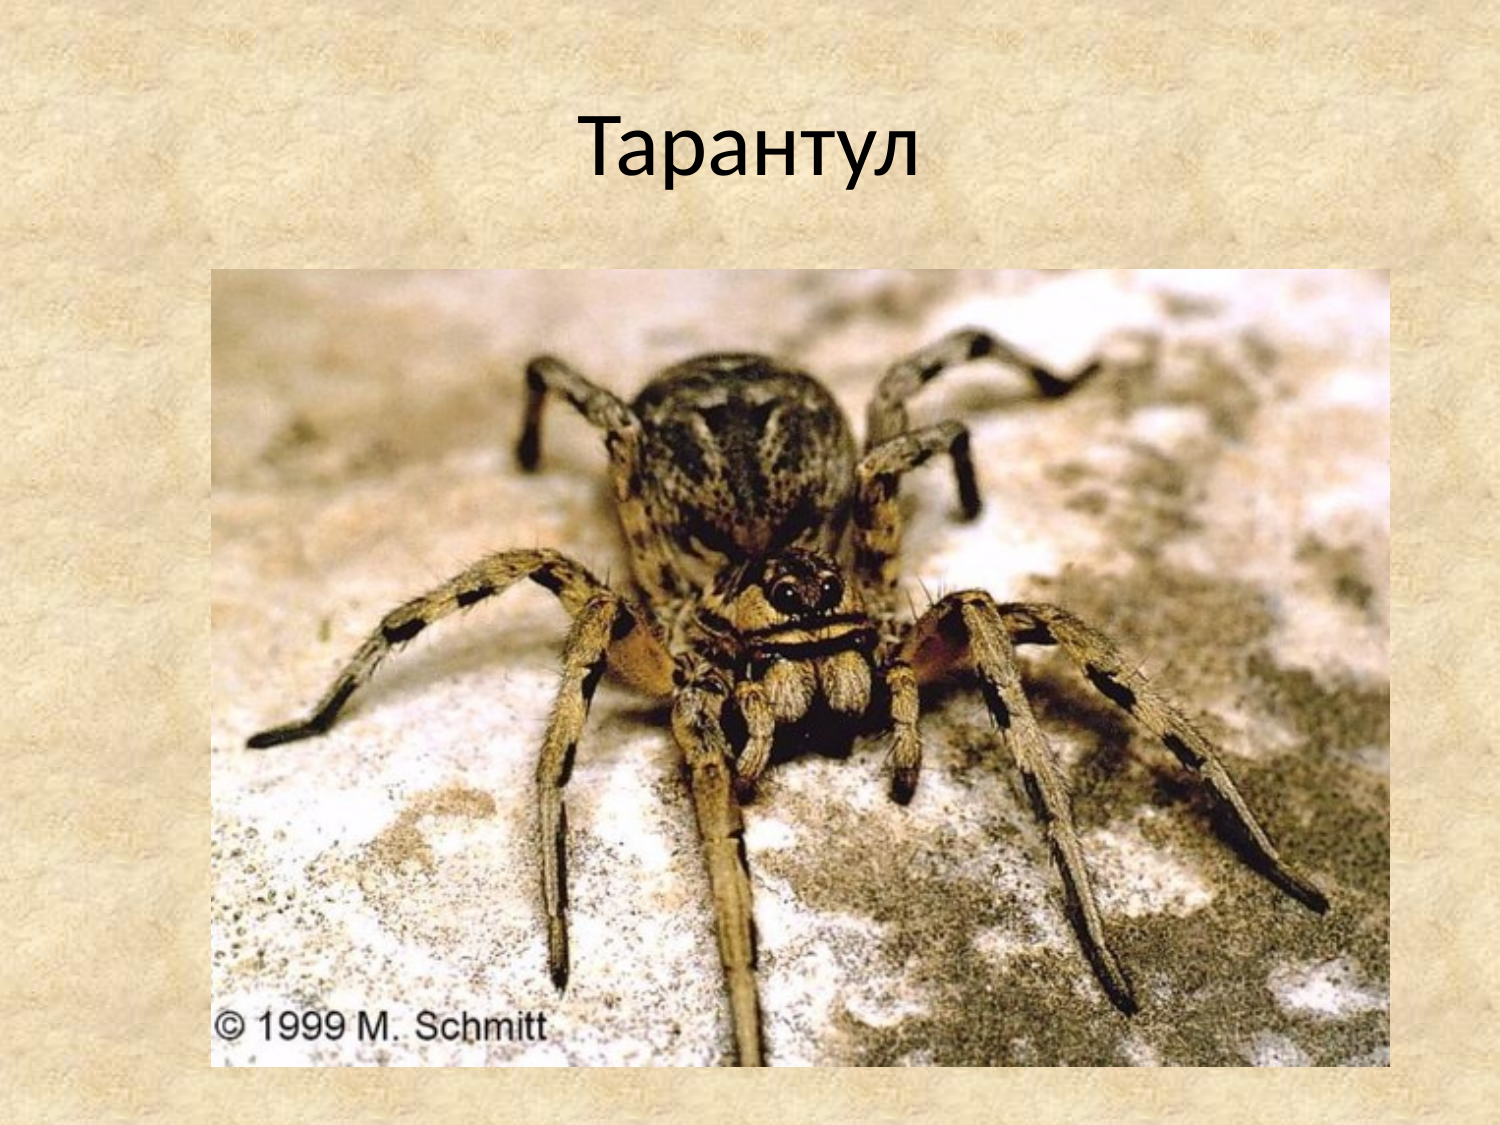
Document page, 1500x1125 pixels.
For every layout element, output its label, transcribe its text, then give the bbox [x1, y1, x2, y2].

picture [0, 0, 1500, 1125]
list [211, 269, 1390, 1067]
title Тарантул [75, 45, 1425, 233]
